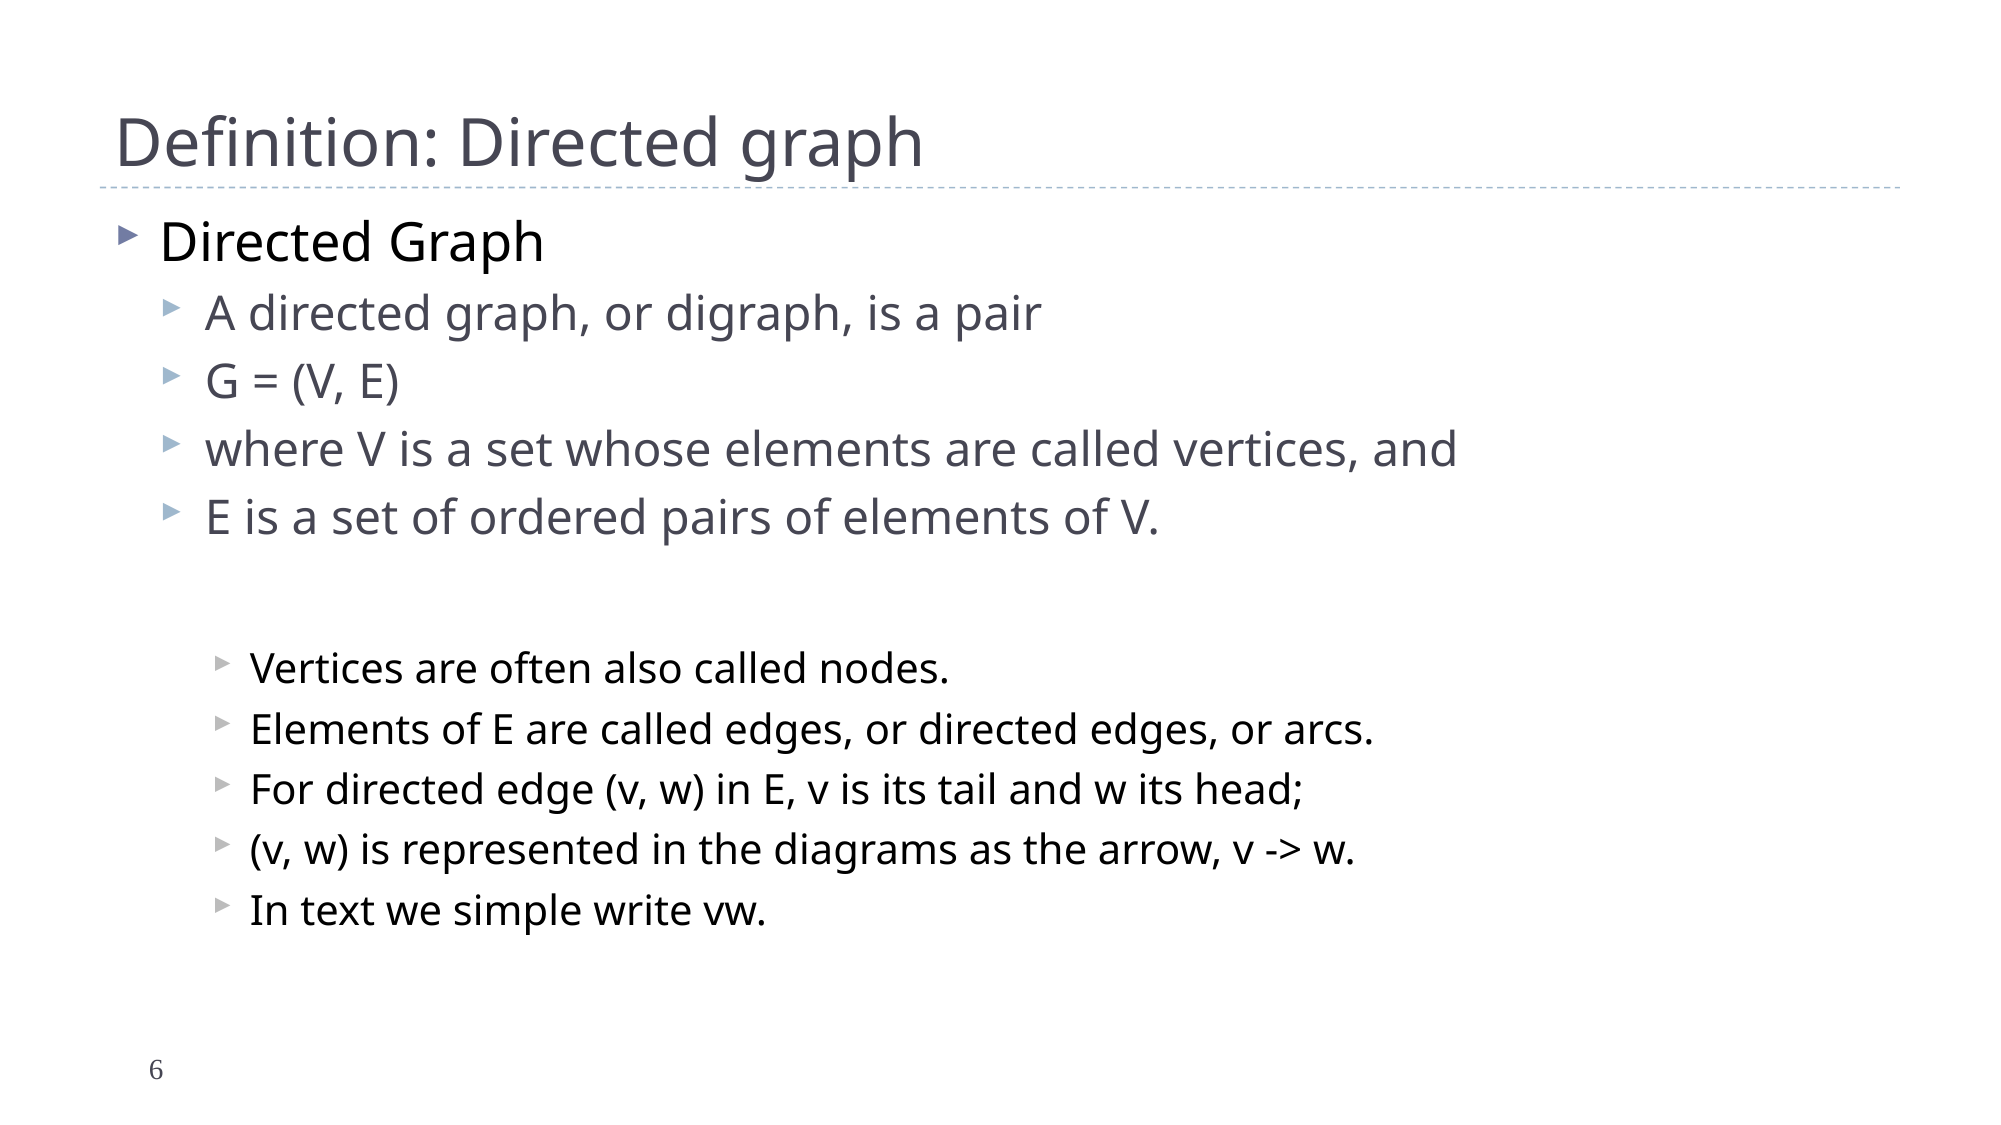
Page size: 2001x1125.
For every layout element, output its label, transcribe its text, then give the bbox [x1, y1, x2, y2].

slide_number 6 [133, 1042, 568, 1103]
title Definition: Directed graph [99, 24, 1900, 188]
list Directed Graph A directed graph, or digraph, is a pair G = (V, E) where V is a set whose elements are called vertices, and E is a set of ordered pairs of elements of V. Vertices are often also called nodes. Elements of E are called edges, or directed edges, or arcs. For directed edge (v, w) in E, v is its tail and w its head; (v, w) is represented in the diagrams as the arrow, v -> w. In text we simple write vw. [99, 200, 1900, 1010]
